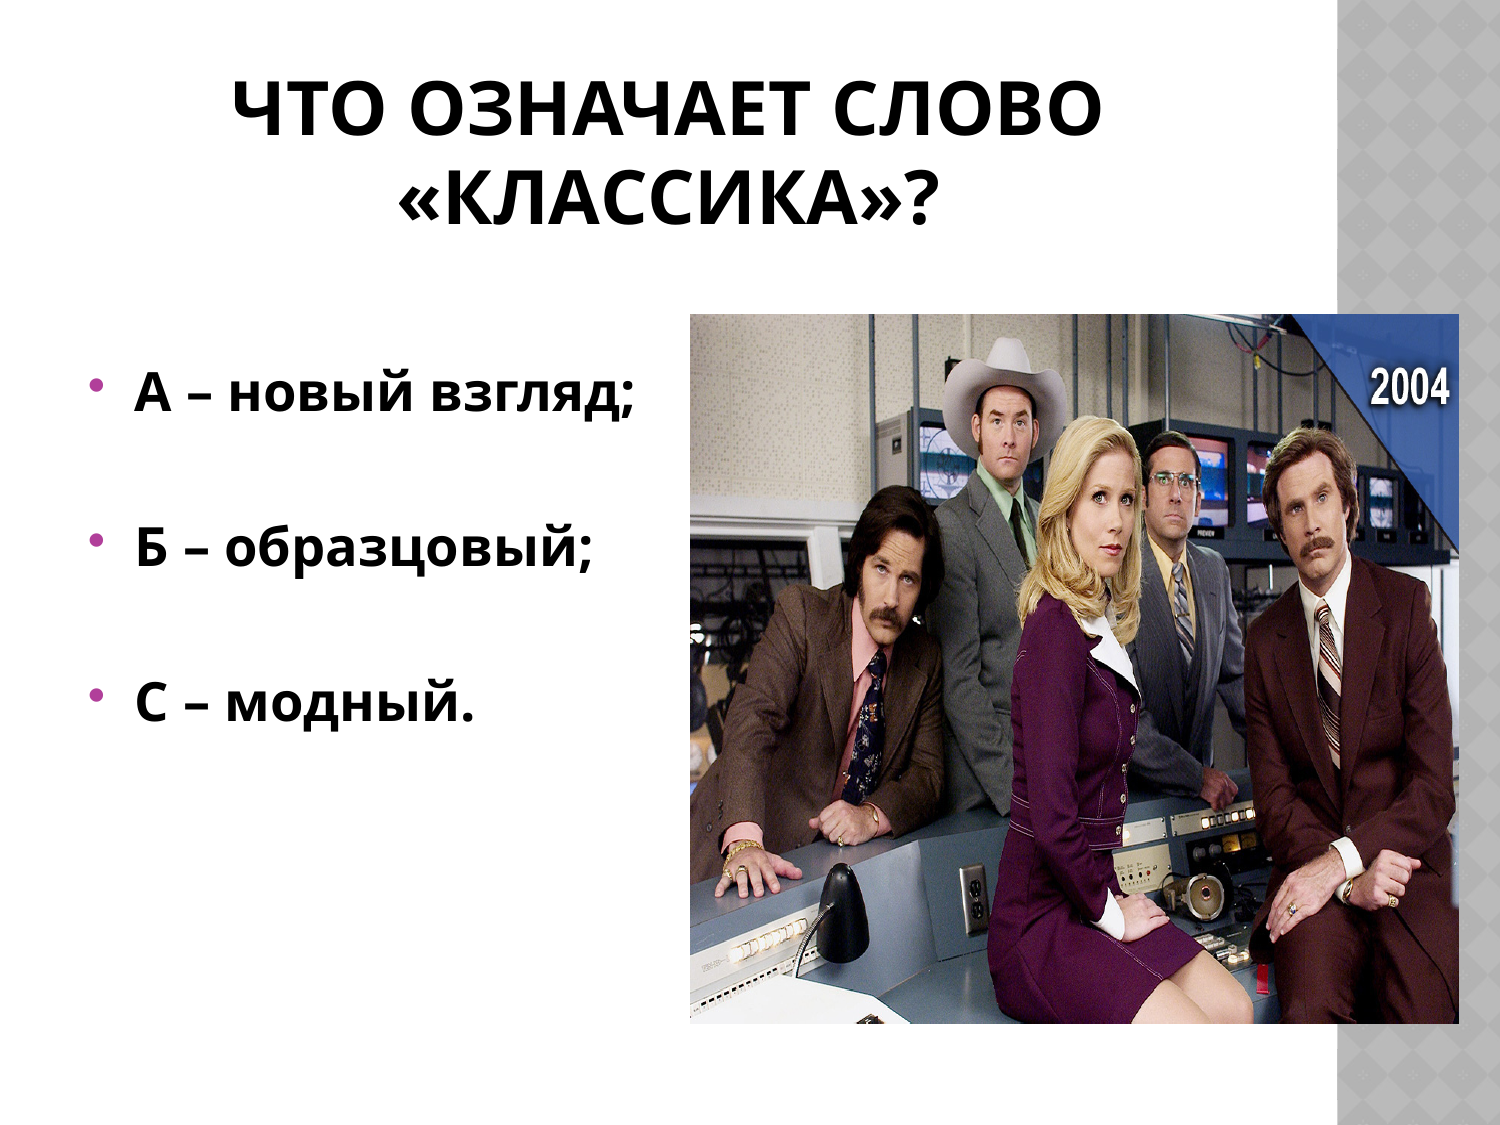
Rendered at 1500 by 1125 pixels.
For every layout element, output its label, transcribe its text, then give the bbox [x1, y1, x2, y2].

list А – новый взгляд; Б – образцовый; С – модный. [75, 349, 684, 1005]
picture [690, 314, 1460, 1024]
title Что означает слово «классика»? [75, 52, 1263, 240]
